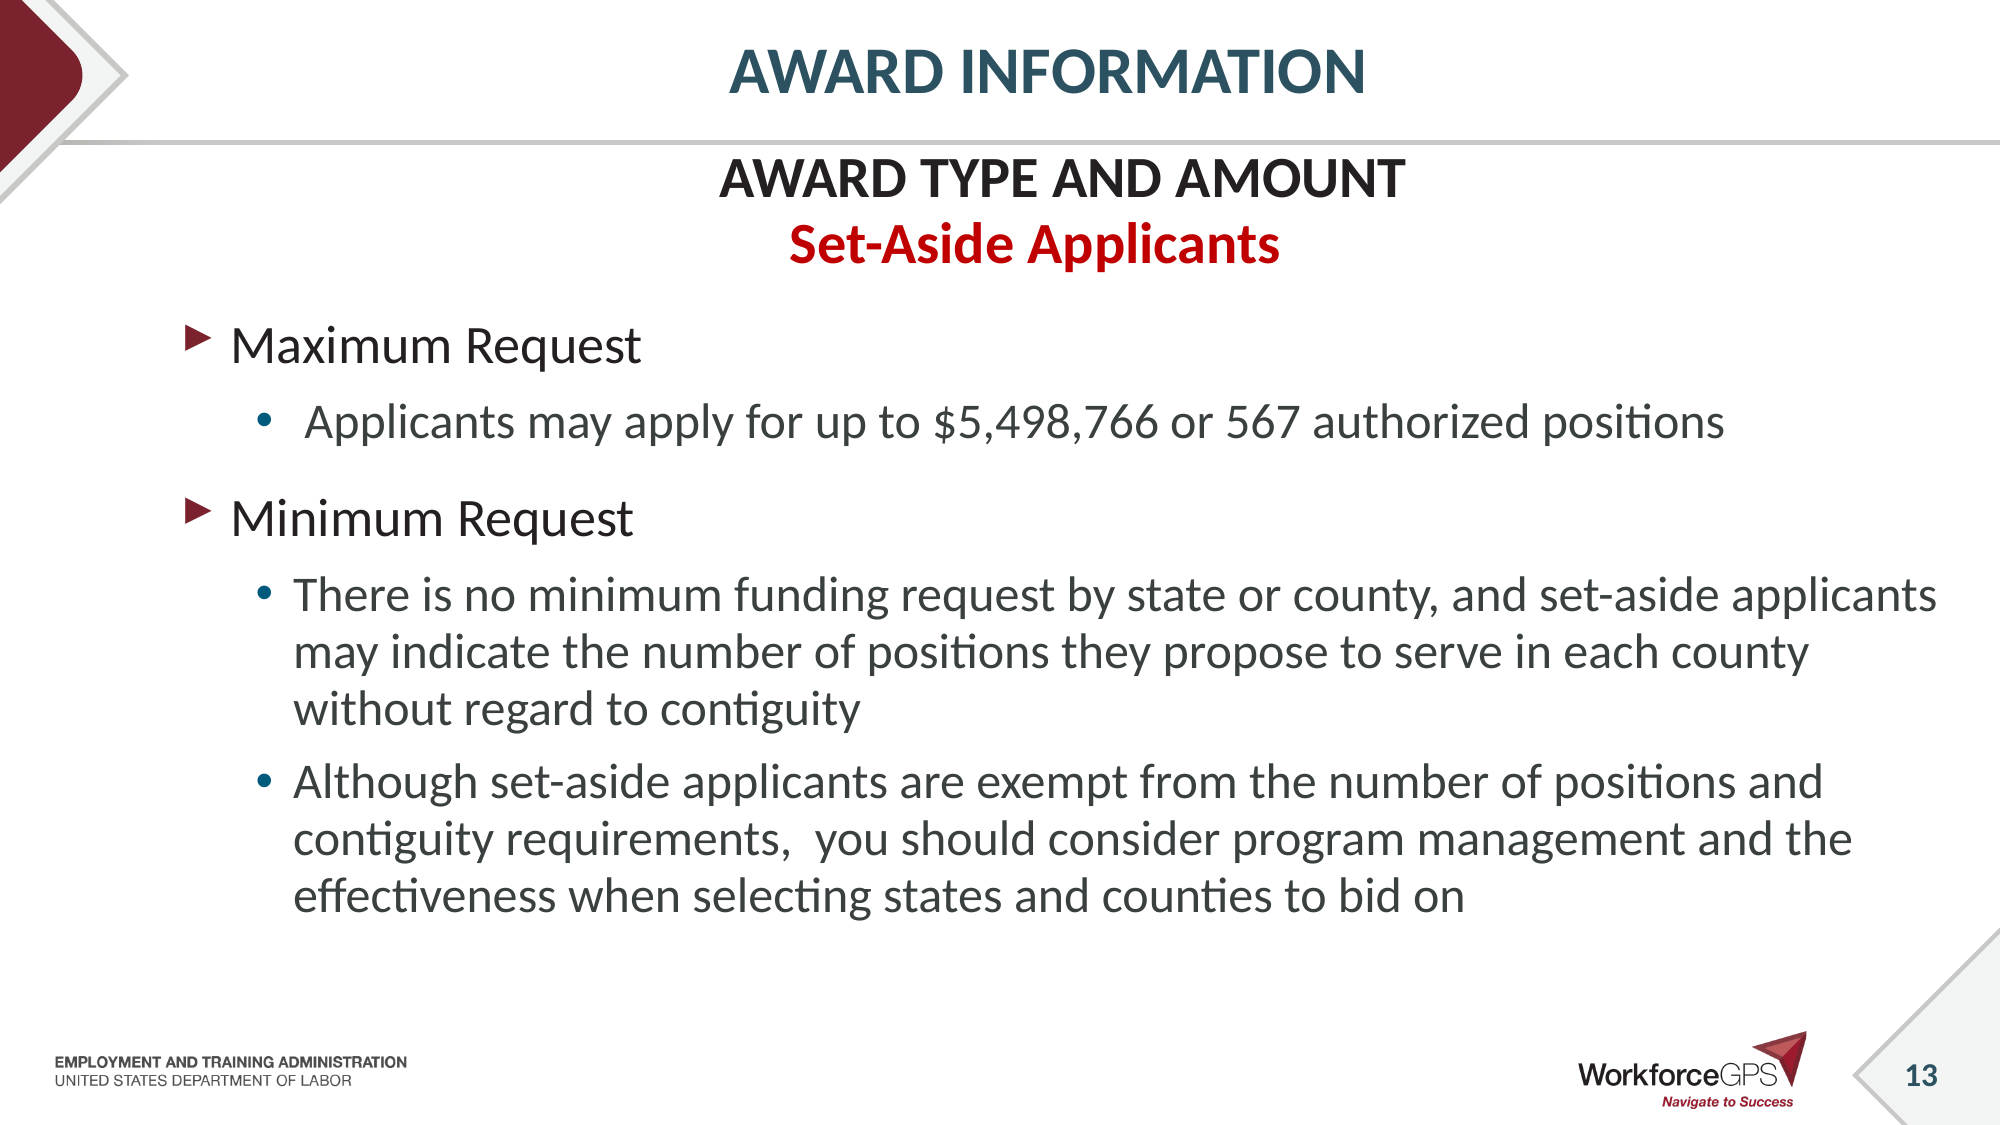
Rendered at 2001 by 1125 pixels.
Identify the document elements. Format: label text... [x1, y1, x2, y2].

list AWARD TYPE AND AMOUNT Set-Aside Applicants Maximum Request Applicants may apply for up to $5,498,766 or 567 authorized positions Minimum Request There is no minimum funding request by state or county, and set-aside applicants may indicate the number of positions they propose to serve in each county without regard to contiguity Although set-aside applicants are exempt from the number of positions and contiguity requirements, you should consider program management and the effectiveness when selecting states and counties to bid on [165, 136, 1984, 964]
title AWARD INFORMATION [132, 7, 1950, 137]
slide_number 13 [1867, 1042, 1975, 1103]
